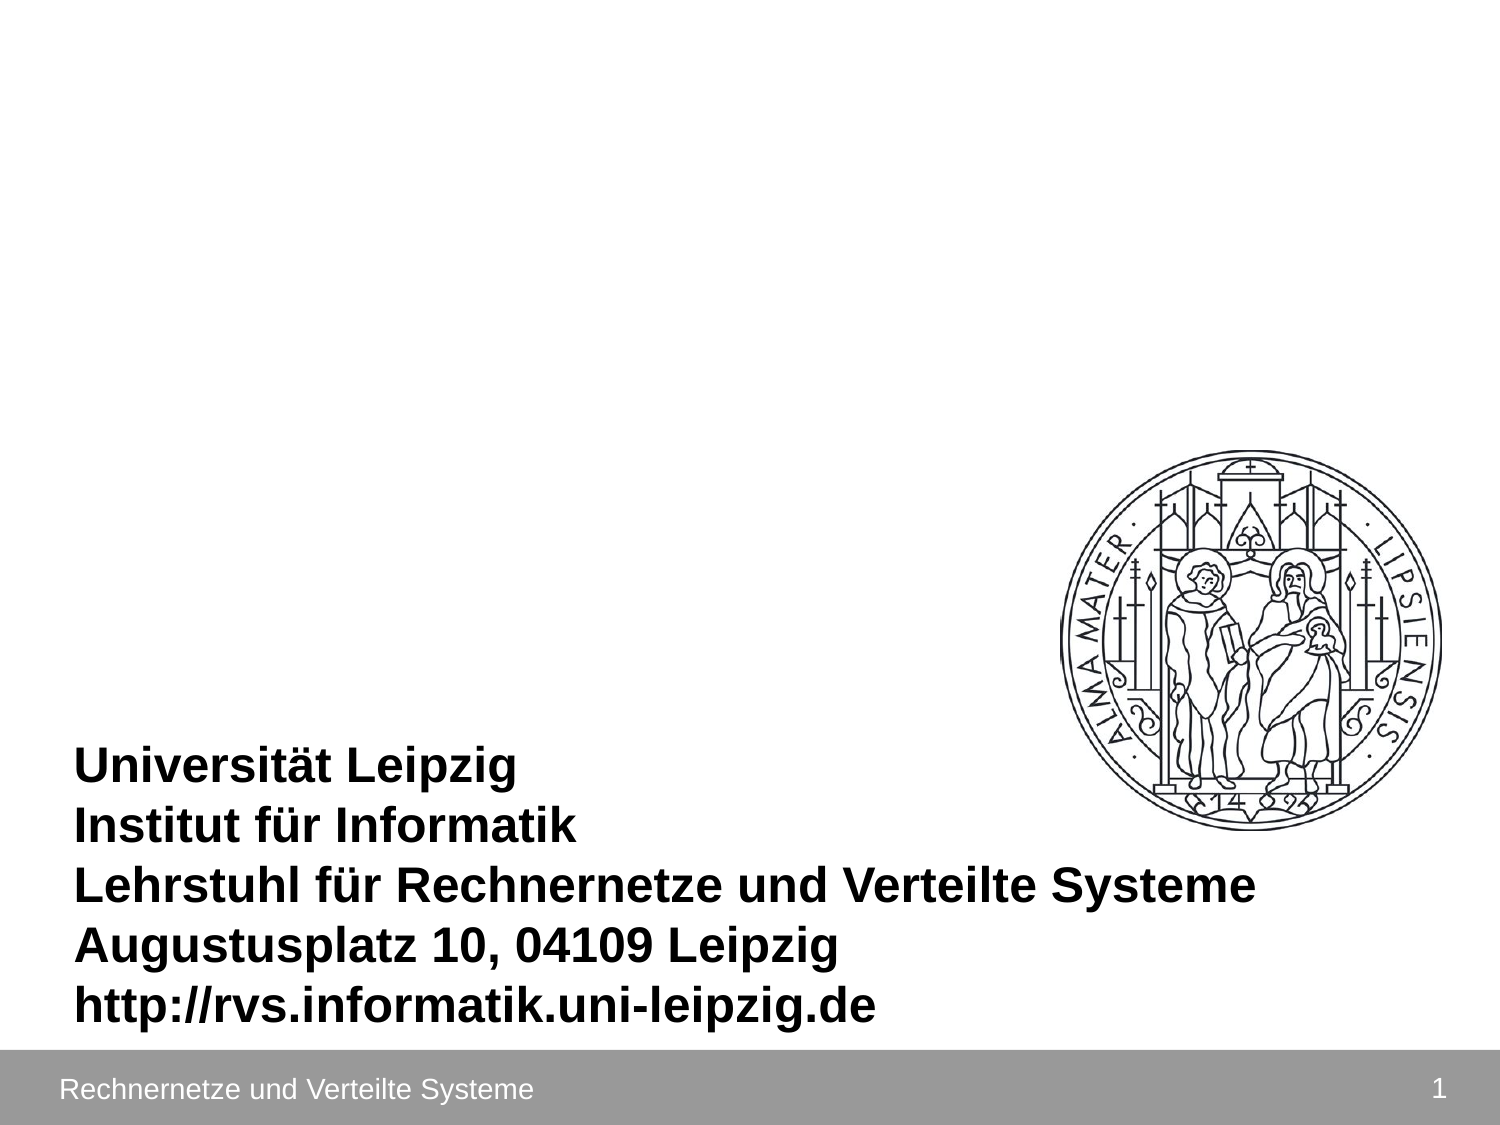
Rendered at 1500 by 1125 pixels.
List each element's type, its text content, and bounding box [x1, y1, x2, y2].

picture [1060, 450, 1442, 831]
footer Rechnernetze und Verteilte Systeme [58, 1049, 935, 1125]
slide_number 1 [1270, 1047, 1448, 1125]
